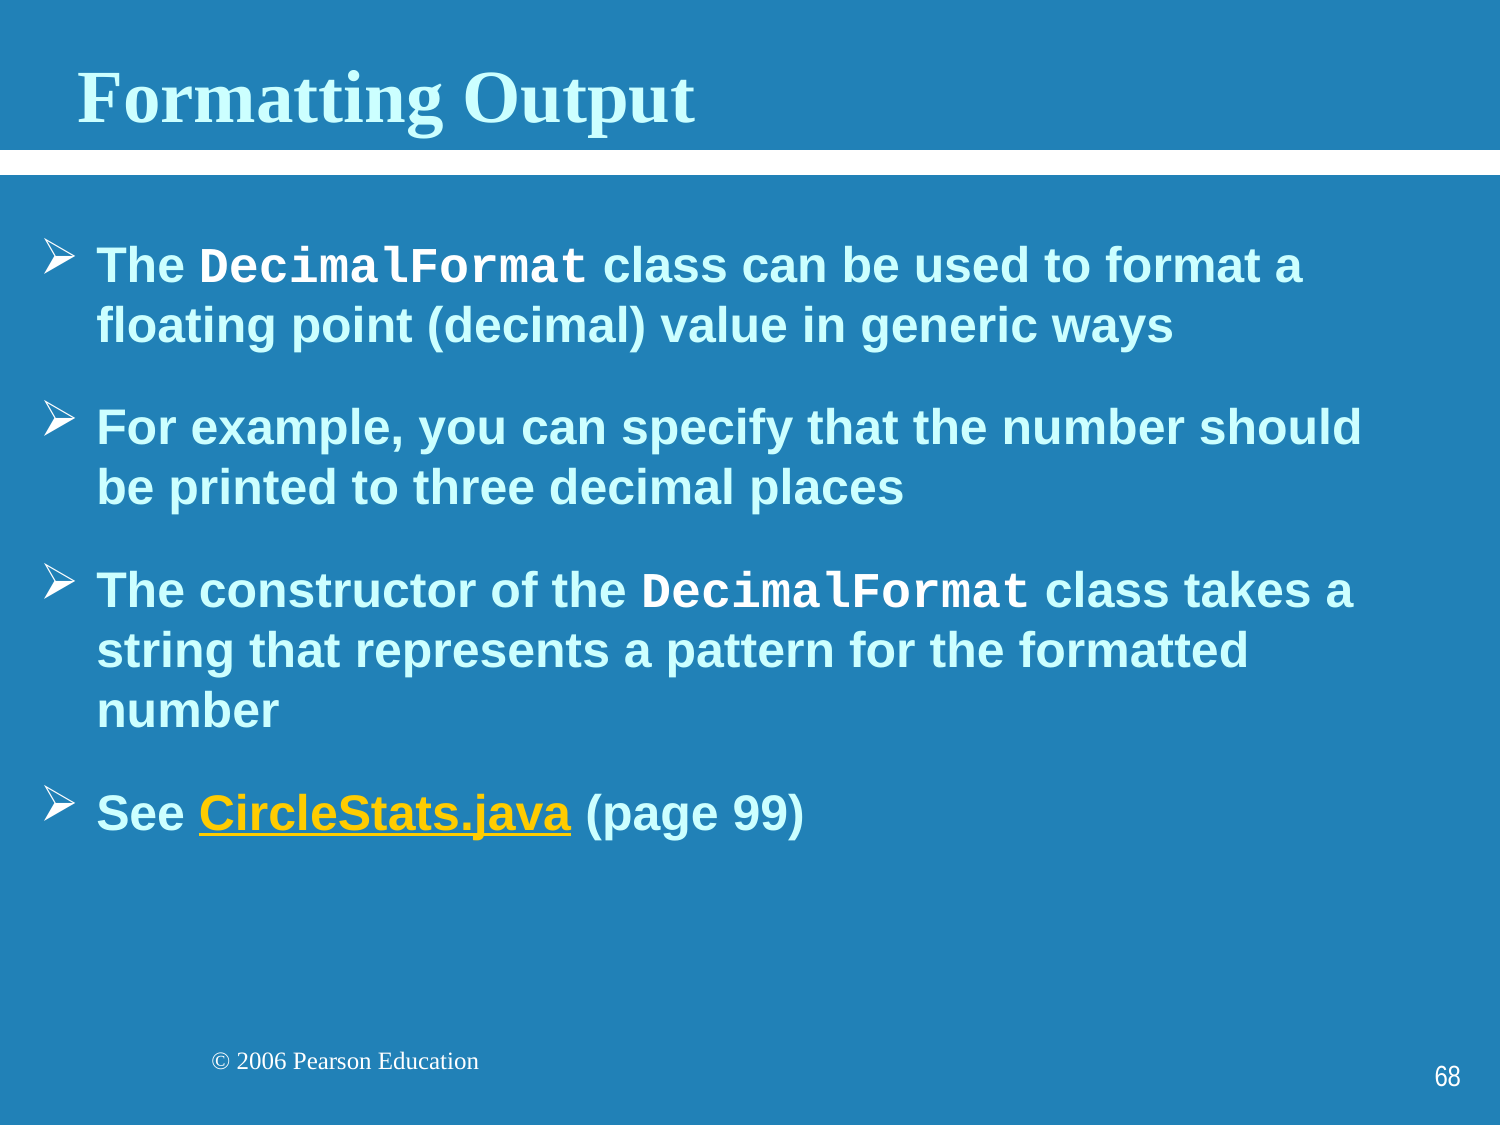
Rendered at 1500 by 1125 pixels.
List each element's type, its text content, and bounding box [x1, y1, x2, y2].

list The DecimalFormat class can be used to format a floating point (decimal) value in generic ways For example, you can specify that the number should be printed to three decimal places The constructor of the DecimalFormat class takes a string that represents a pattern for the formatted number See CircleStats.java (page 99) [24, 224, 1388, 1030]
title Formatting Output [62, 32, 1346, 146]
slide_number 68 [1163, 1024, 1477, 1101]
